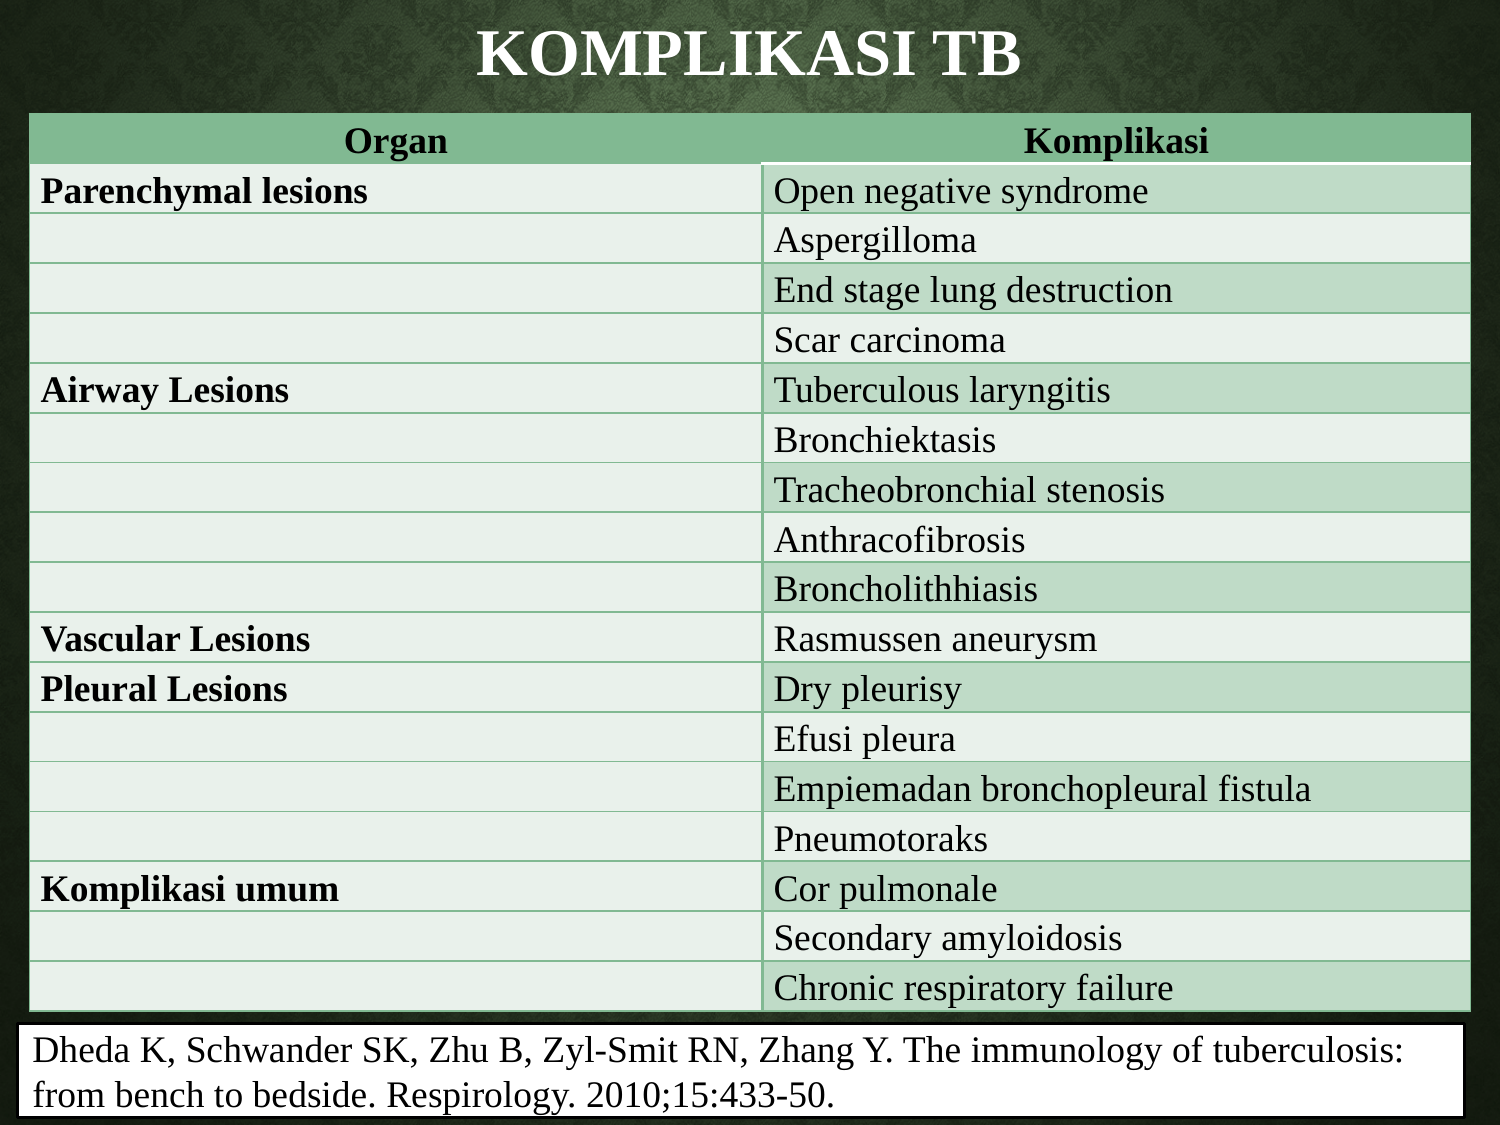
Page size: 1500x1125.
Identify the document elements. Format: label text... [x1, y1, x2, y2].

table_cell Efusi pleura [764, 713, 1470, 761]
title Komplikasi TB [112, 5, 1387, 102]
text_box Dheda K, Schwander SK, Zhu B, Zyl-Smit RN, Zhang Y. The immunology of tuberculosis: from bench to bedside. Respirology. 2010;15:433-50. [16, 1022, 1466, 1119]
table_header Komplikasi [764, 115, 1470, 162]
table_cell Cor pulmonale [764, 862, 1470, 910]
table_cell Broncholithhiasis [764, 563, 1470, 611]
table_cell [30, 214, 761, 262]
table_cell [30, 762, 761, 811]
table_cell [30, 513, 761, 561]
table_cell [30, 912, 761, 960]
table_cell Aspergilloma [764, 214, 1470, 262]
table_cell Tracheobronchial stenosis [764, 463, 1470, 511]
table_cell End stage lung destruction [764, 264, 1470, 312]
table_cell Pneumotoraks [764, 812, 1470, 860]
table_cell Scar carcinoma [764, 314, 1470, 362]
table_cell Open negative syndrome [764, 165, 1470, 212]
table_cell Bronchiektasis [764, 414, 1470, 462]
table_cell Tuberculous laryngitis [764, 364, 1470, 412]
table_cell [30, 264, 761, 312]
table_cell Airway Lesions [30, 364, 761, 412]
table_cell [30, 962, 761, 1010]
table_cell Vascular Lesions [30, 613, 761, 661]
table_cell [30, 414, 761, 462]
table_cell Secondary amyloidosis [764, 912, 1470, 960]
table_cell Komplikasi umum [30, 862, 761, 910]
table_cell Pleural Lesions [30, 663, 761, 711]
table_cell Rasmussen aneurysm [764, 613, 1470, 661]
table_cell Anthracofibrosis [764, 513, 1470, 561]
table_cell [30, 463, 761, 511]
table_cell [30, 563, 761, 611]
table_cell Empiemadan bronchopleural fistula [764, 762, 1470, 811]
table_cell Chronic respiratory failure [764, 962, 1470, 1010]
table_header Organ [30, 115, 761, 163]
table_cell Parenchymal lesions [30, 164, 761, 212]
table_cell [30, 713, 761, 761]
table_cell [30, 314, 761, 362]
table_cell Dry pleurisy [764, 663, 1470, 711]
table_cell [30, 812, 761, 860]
